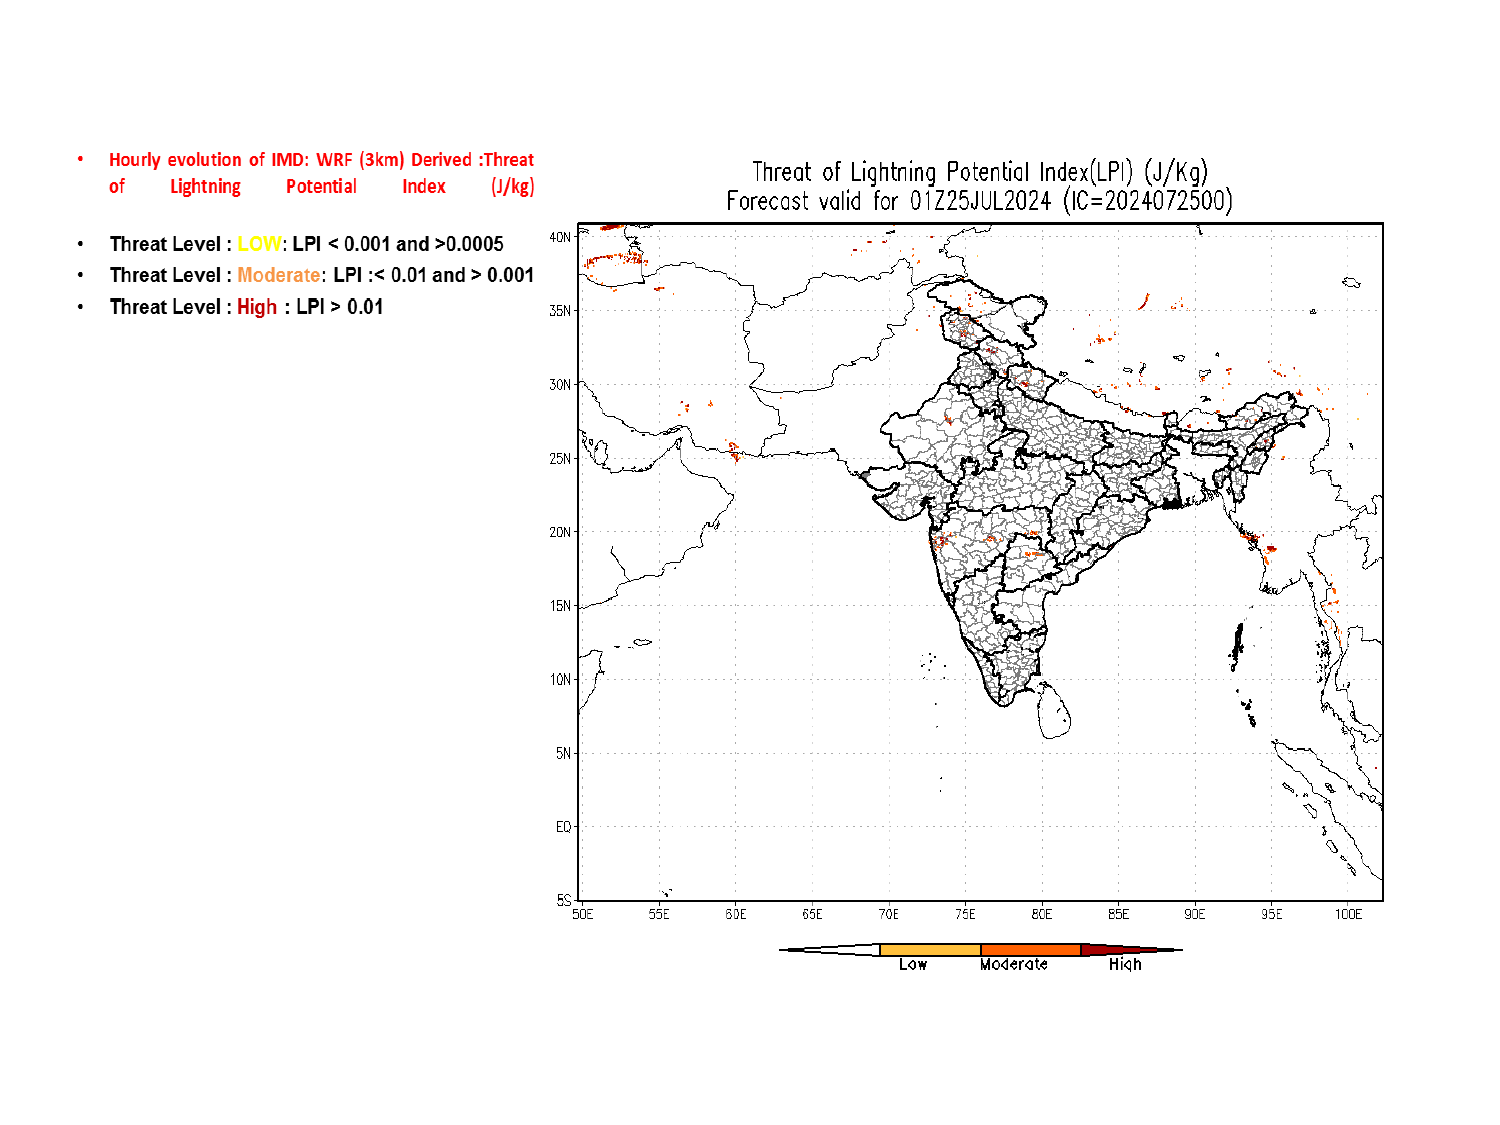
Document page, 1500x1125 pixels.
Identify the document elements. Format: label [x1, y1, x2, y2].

picture [74, 149, 1426, 976]
